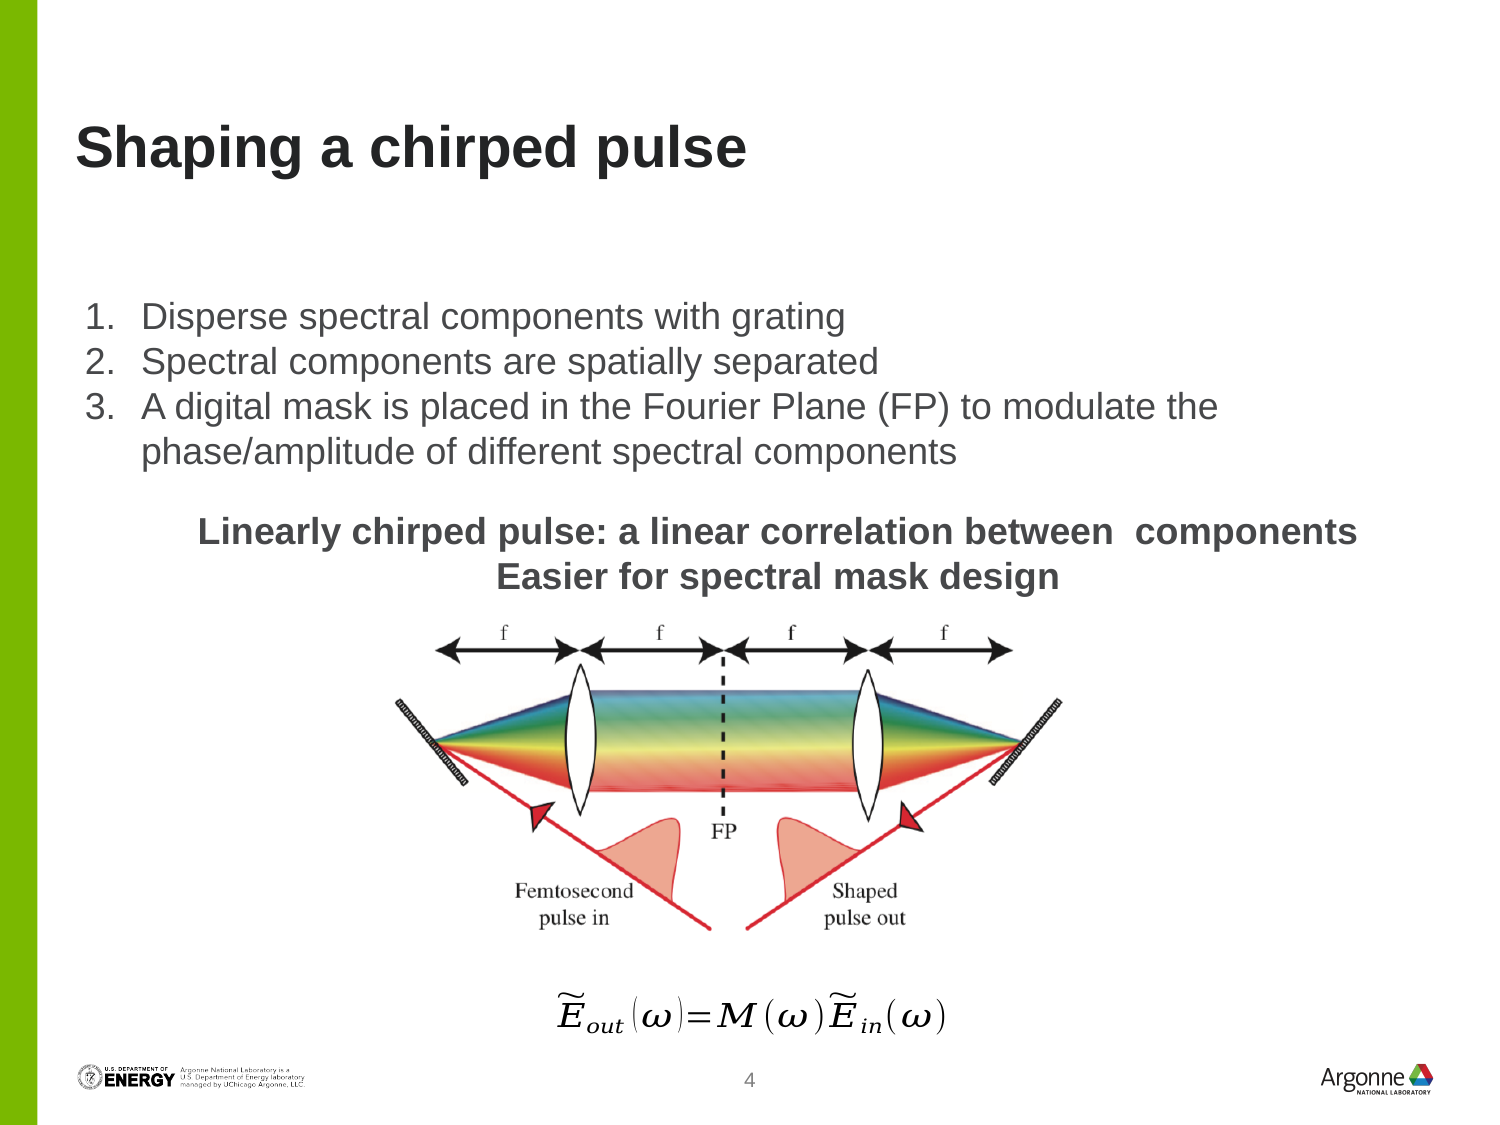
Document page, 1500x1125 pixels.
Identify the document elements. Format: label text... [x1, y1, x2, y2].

picture [75, 1062, 308, 1092]
picture [378, 604, 1078, 944]
title Shaping a chirped pulse [75, 45, 1449, 182]
text_box Disperse spectral components with grating Spectral components are spatially separated A digital mask is placed in the Fourier Plane (FP) to modulate the phase/amplitude of different spectral components [70, 284, 1487, 525]
picture [1315, 1055, 1442, 1102]
slide_number 4 [712, 1061, 788, 1092]
